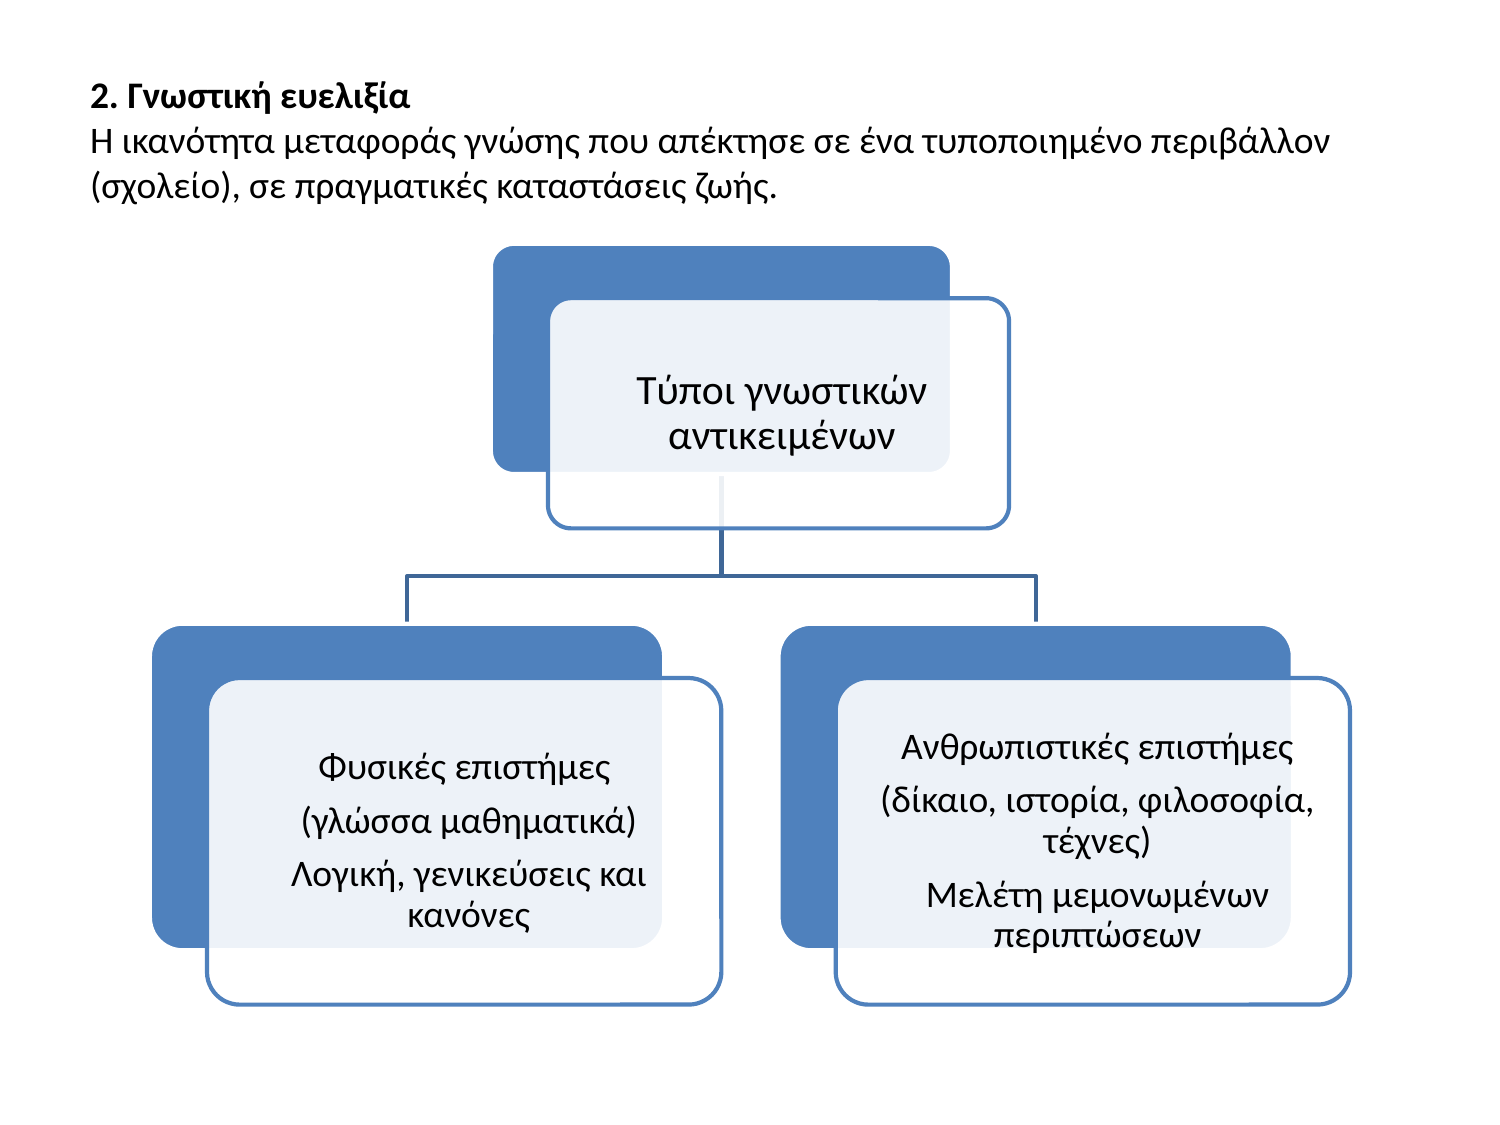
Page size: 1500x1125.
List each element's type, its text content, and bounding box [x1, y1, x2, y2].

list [74, 243, 1426, 1006]
title 2. Γνωστική ευελιξία Η ικανότητα μεταφοράς γνώσης που απέκτησε σε ένα τυποποιημένο περιβάλλον (σχολείο), σε πραγματικές καταστάσεις ζωής. [75, 45, 1425, 233]
